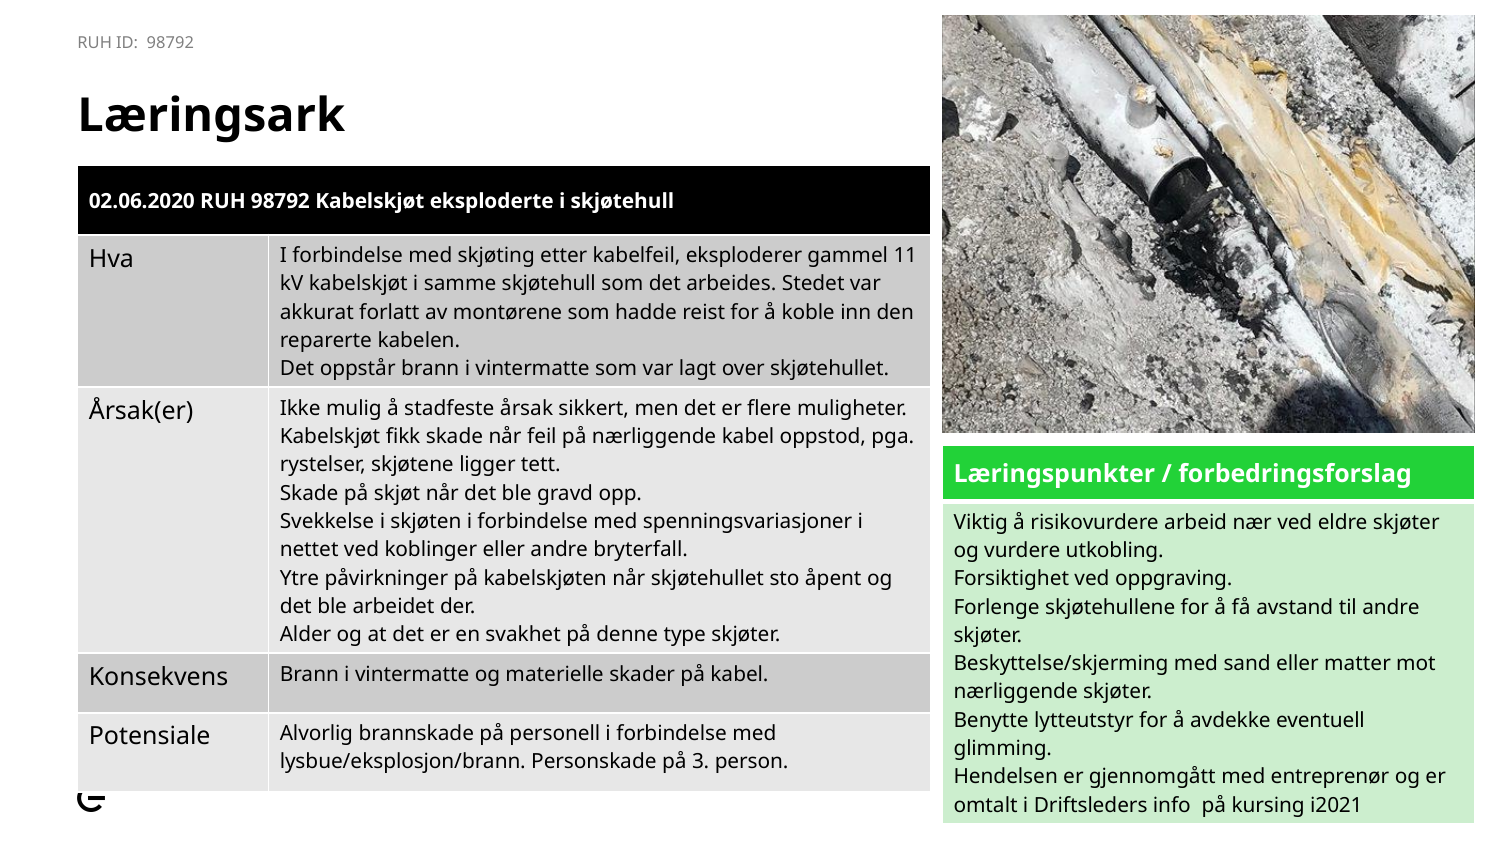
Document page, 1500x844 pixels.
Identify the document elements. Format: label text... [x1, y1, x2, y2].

table_cell Ikke mulig å stadfeste årsak sikkert, men det er flere muligheter. Kabelskjøt fikk skade når feil på nærliggende kabel oppstod, pga. rystelser, skjøtene ligger tett. Skade på skjøt når det ble gravd opp. Svekkelse i skjøten i forbindelse med spenningsvariasjoner i nettet ved koblinger eller andre bryterfall. Ytre påvirkninger på kabelskjøten når skjøtehullet sto åpent og det ble arbeidet der. Alder og at det er en svakhet på denne type skjøter. [269, 388, 930, 652]
picture [77, 793, 105, 812]
table_cell I forbindelse med skjøting etter kabelfeil, eksploderer gammel 11 kV kabelskjøt i samme skjøtehull som det arbeides. Stedet var akkurat forlatt av montørene som hadde reist for å koble inn den reparerte kabelen. Det oppstår brann i vintermatte som var lagt over skjøtehullet. [269, 236, 930, 386]
table_cell Hva [78, 236, 268, 386]
table_cell Konsekvens [78, 654, 268, 712]
table_cell Brann i vintermatte og materielle skader på kabel. [269, 654, 930, 712]
title Læringsark [77, 66, 942, 142]
table_cell Viktig å risikovurdere arbeid nær ved eldre skjøter og vurdere utkobling. Forsiktighet ved oppgraving. Forlenge skjøtehullene for å få avstand til andre skjøter. Beskyttelse/skjerming med sand eller matter mot nærliggende skjøter. Benytte lytteutstyr for å avdekke eventuell glimming. Hendelsen er gjennomgått med entreprenør og er omtalt i Driftsleders info på kursing i2021 [943, 504, 1474, 823]
footer RUH ID: 98792 [77, 30, 854, 54]
table_cell Årsak(er) [78, 388, 268, 652]
table_header 02.06.2020 RUH 98792 Kabelskjøt eksploderte i skjøtehull [78, 166, 930, 234]
table_cell Potensiale [78, 714, 268, 791]
picture [942, 15, 1475, 433]
table_header Læringspunkter / forbedringsforslag [943, 446, 1474, 499]
table_cell Alvorlig brannskade på personell i forbindelse med lysbue/eksplosjon/brann. Personskade på 3. person. [269, 714, 930, 791]
